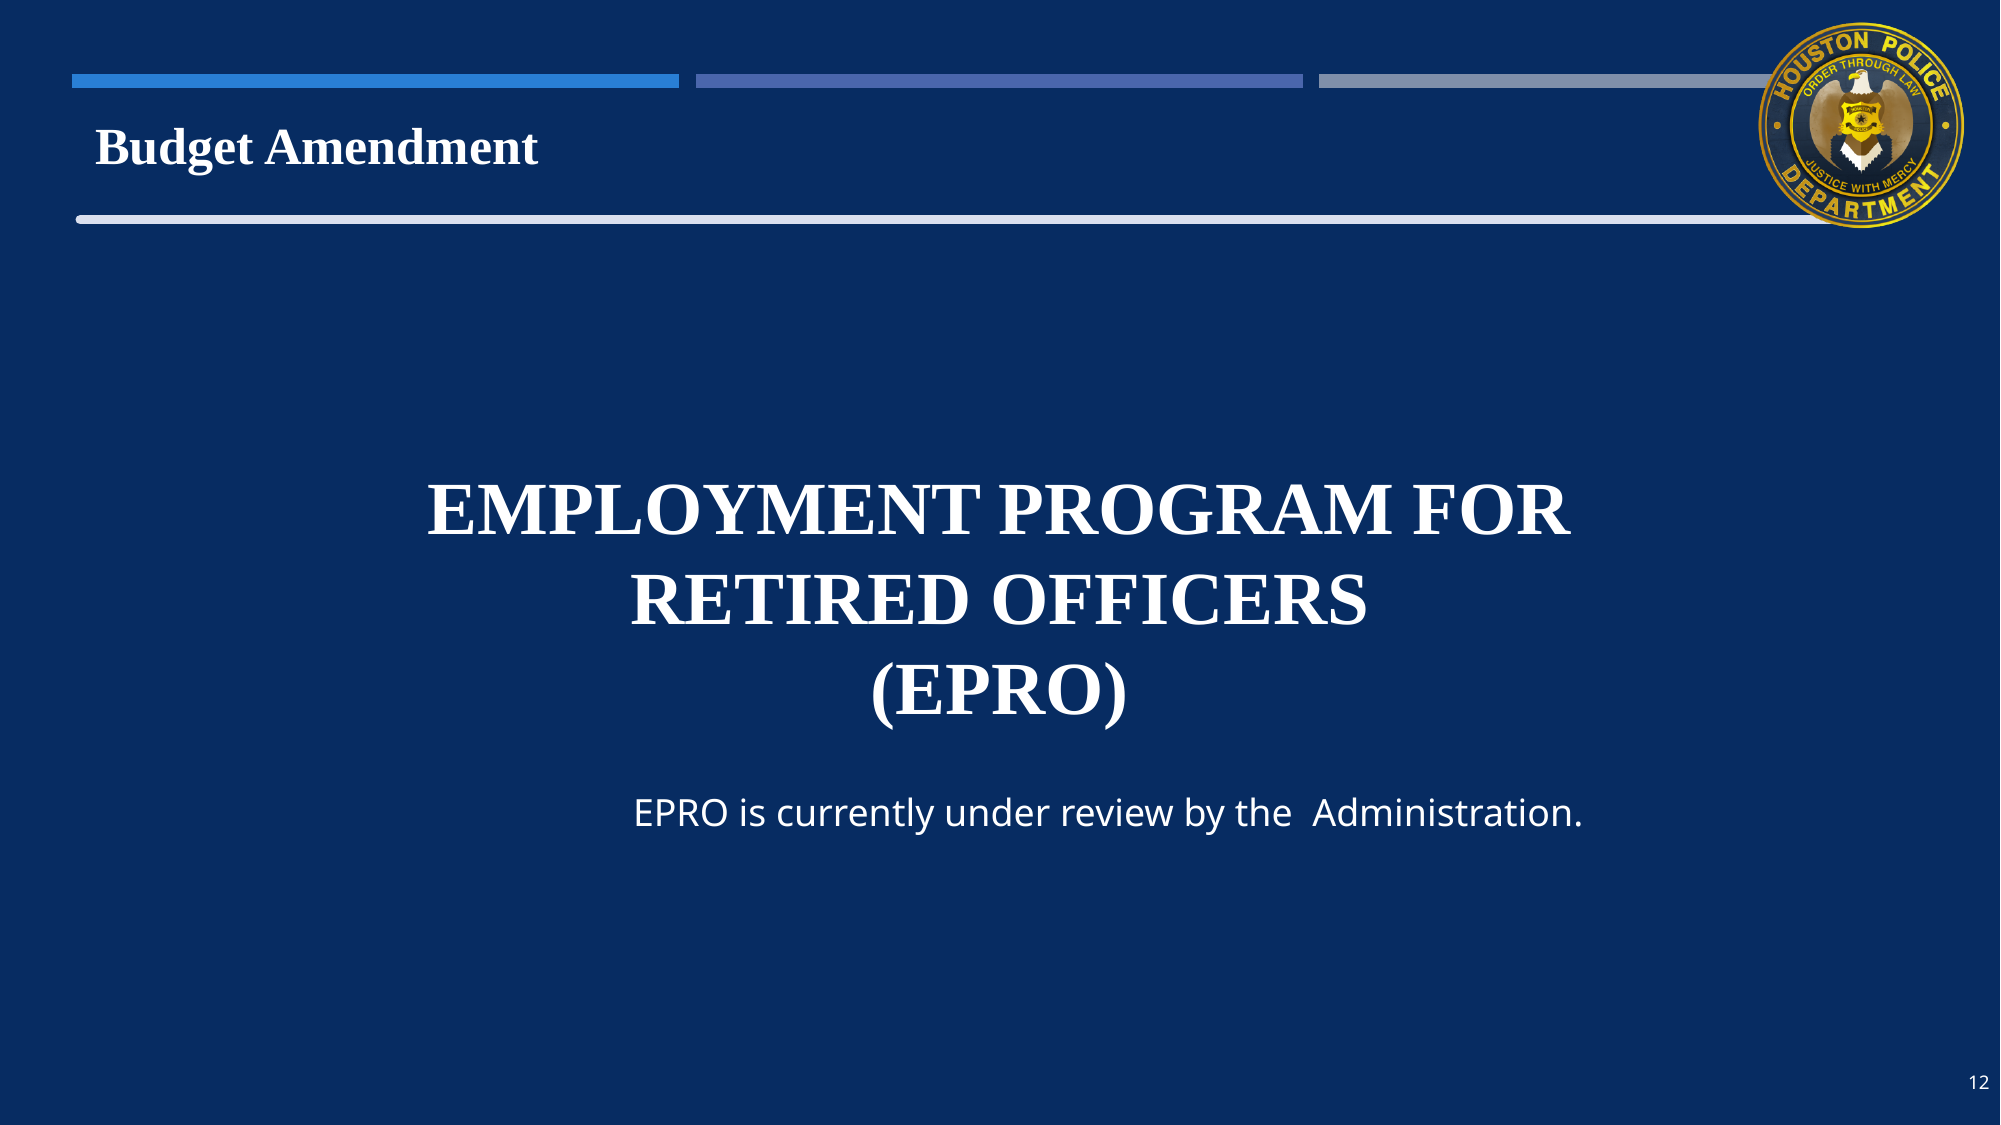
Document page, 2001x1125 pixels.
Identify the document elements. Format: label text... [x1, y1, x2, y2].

text_box EPRO is currently under review by the Administration. [618, 781, 1839, 842]
text_box 12 [1554, 1063, 2000, 1124]
text_box EMPLOYMENT PROGRAM FOR RETIRED OFFICERS (EPRO) [94, 452, 1906, 737]
text_box Budget Amendment [80, 112, 836, 207]
picture [1754, 19, 1968, 232]
